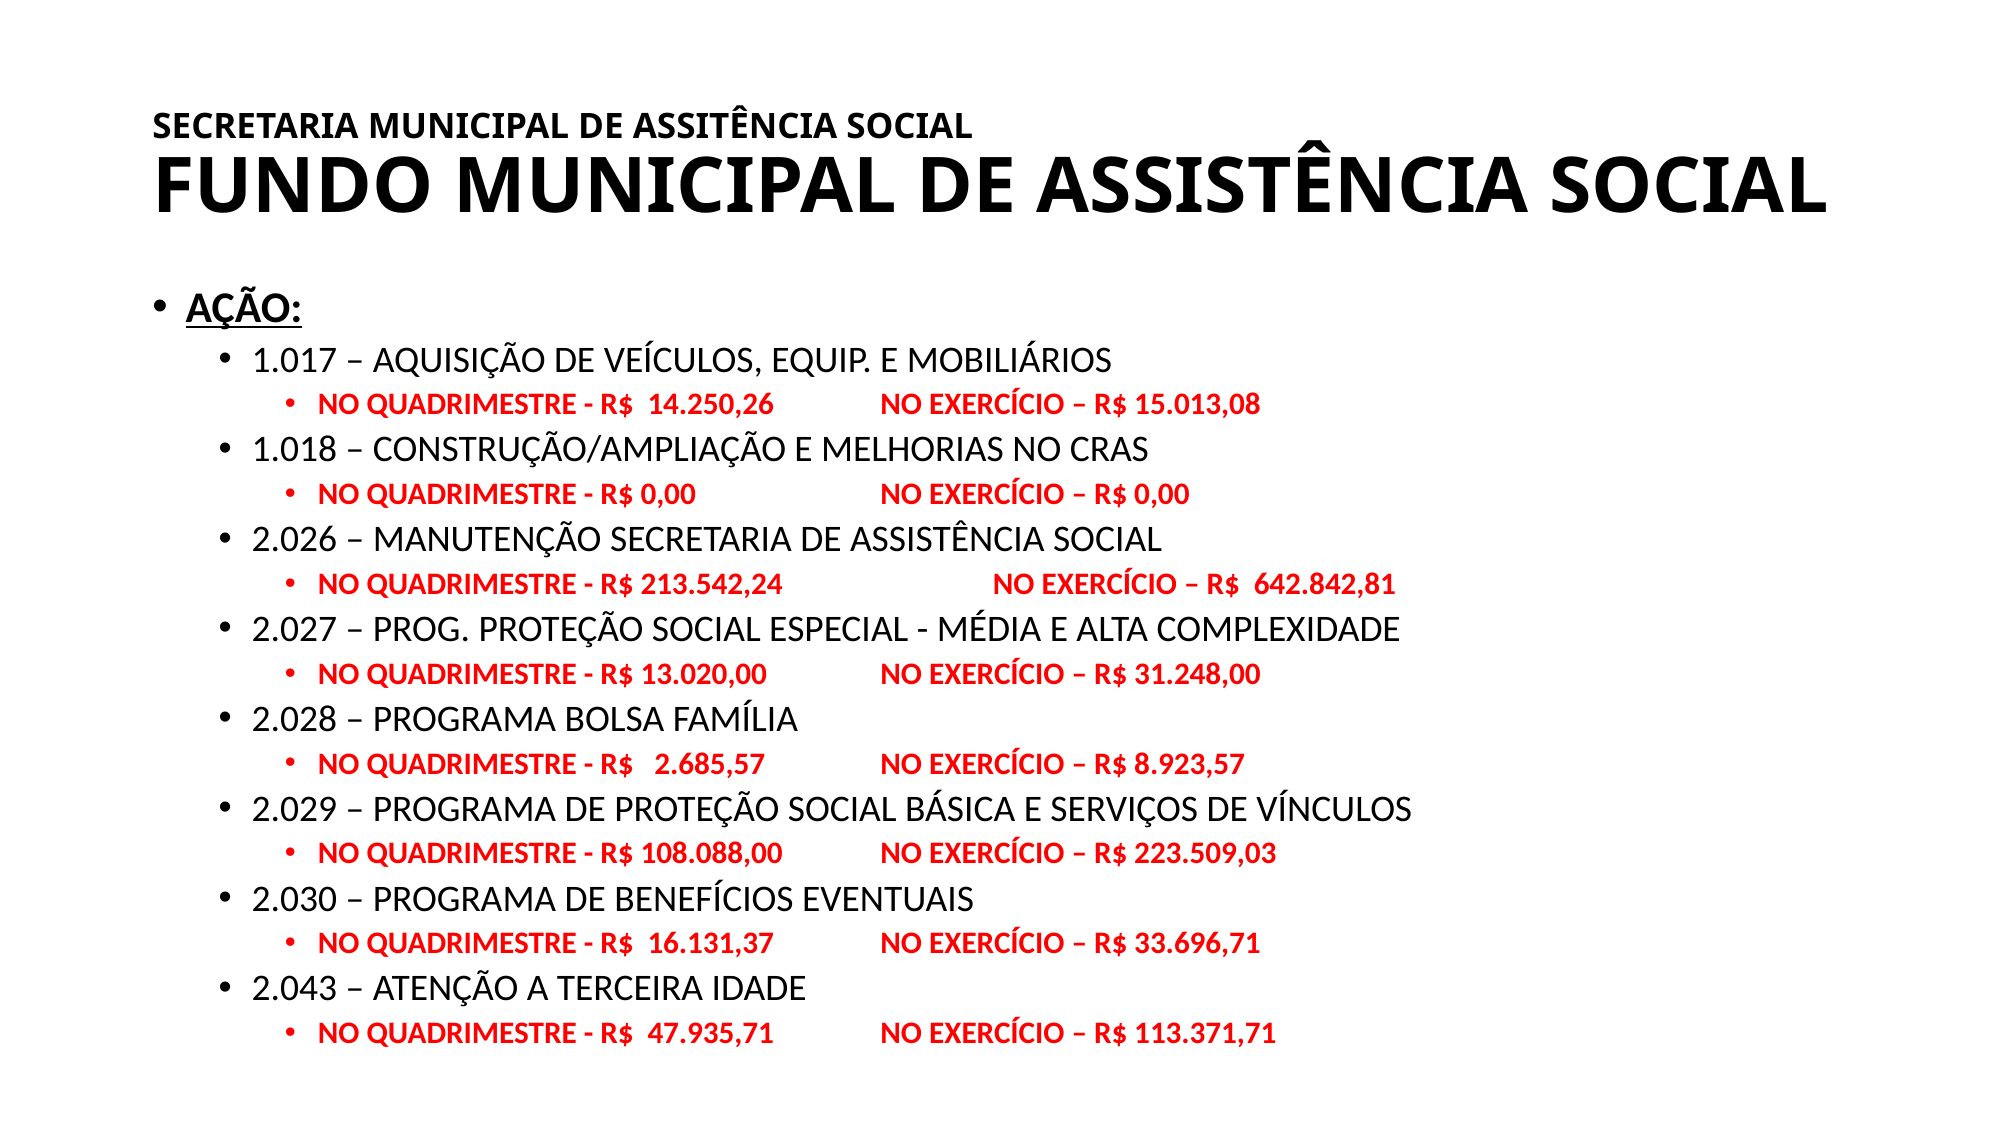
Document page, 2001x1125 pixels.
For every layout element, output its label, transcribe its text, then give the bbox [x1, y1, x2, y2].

title SECRETARIA MUNICIPAL DE ASSITÊNCIA SOCIAL FUNDO MUNICIPAL DE ASSISTÊNCIA SOCIAL [137, 59, 1863, 277]
list AÇÃO: 1.017 – AQUISIÇÃO DE VEÍCULOS, EQUIP. E MOBILIÁRIOS NO QUADRIMESTRE - R$ 14.250,26 NO EXERCÍCIO – R$ 15.013,08 1.018 – CONSTRUÇÃO/AMPLIAÇÃO E MELHORIAS NO CRAS NO QUADRIMESTRE - R$ 0,00 NO EXERCÍCIO – R$ 0,00 2.026 – MANUTENÇÃO SECRETARIA DE ASSISTÊNCIA SOCIAL NO QUADRIMESTRE - R$ 213.542,24 NO EXERCÍCIO – R$ 642.842,81 2.027 – PROG. PROTEÇÃO SOCIAL ESPECIAL - MÉDIA E ALTA COMPLEXIDADE NO QUADRIMESTRE - R$ 13.020,00 NO EXERCÍCIO – R$ 31.248,00 2.028 – PROGRAMA BOLSA FAMÍLIA NO QUADRIMESTRE - R$ 2.685,57 NO EXERCÍCIO – R$ 8.923,57 2.029 – PROGRAMA DE PROTEÇÃO SOCIAL BÁSICA E SERVIÇOS DE VÍNCULOS NO QUADRIMESTRE - R$ 108.088,00 NO EXERCÍCIO – R$ 223.509,03 2.030 – PROGRAMA DE BENEFÍCIOS EVENTUAIS NO QUADRIMESTRE - R$ 16.131,37 NO EXERCÍCIO – R$ 33.696,71 2.043 – ATENÇÃO A TERCEIRA IDADE NO QUADRIMESTRE - R$ 47.935,71 NO EXERCÍCIO – R$ 113.371,71 [137, 277, 1863, 1059]
